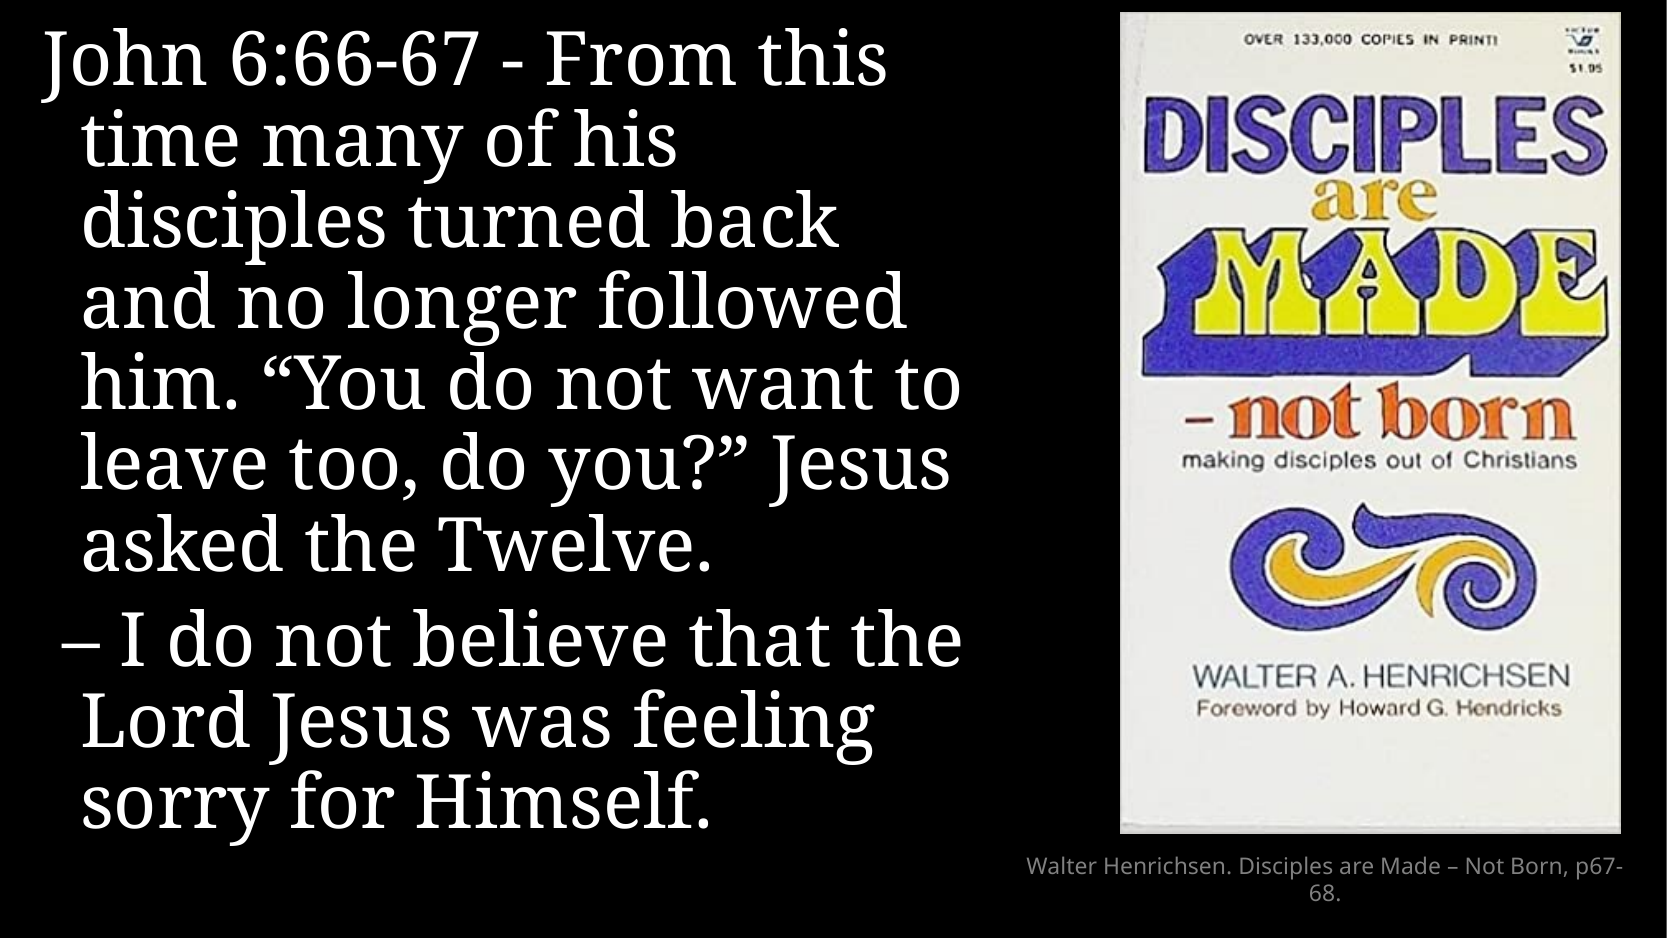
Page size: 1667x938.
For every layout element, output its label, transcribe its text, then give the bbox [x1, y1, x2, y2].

title Walter Henrichsen. Disciples are Made – Not Born, p67-68. [1008, 843, 1643, 924]
list John 6:66-67 - From this time many of his disciples turned back and no longer followed him. “You do not want to leave too, do you?” Jesus asked the Twelve. – I do not believe that the Lord Jesus was feeling sorry for Himself. [27, 12, 996, 919]
picture [1120, 12, 1622, 834]
